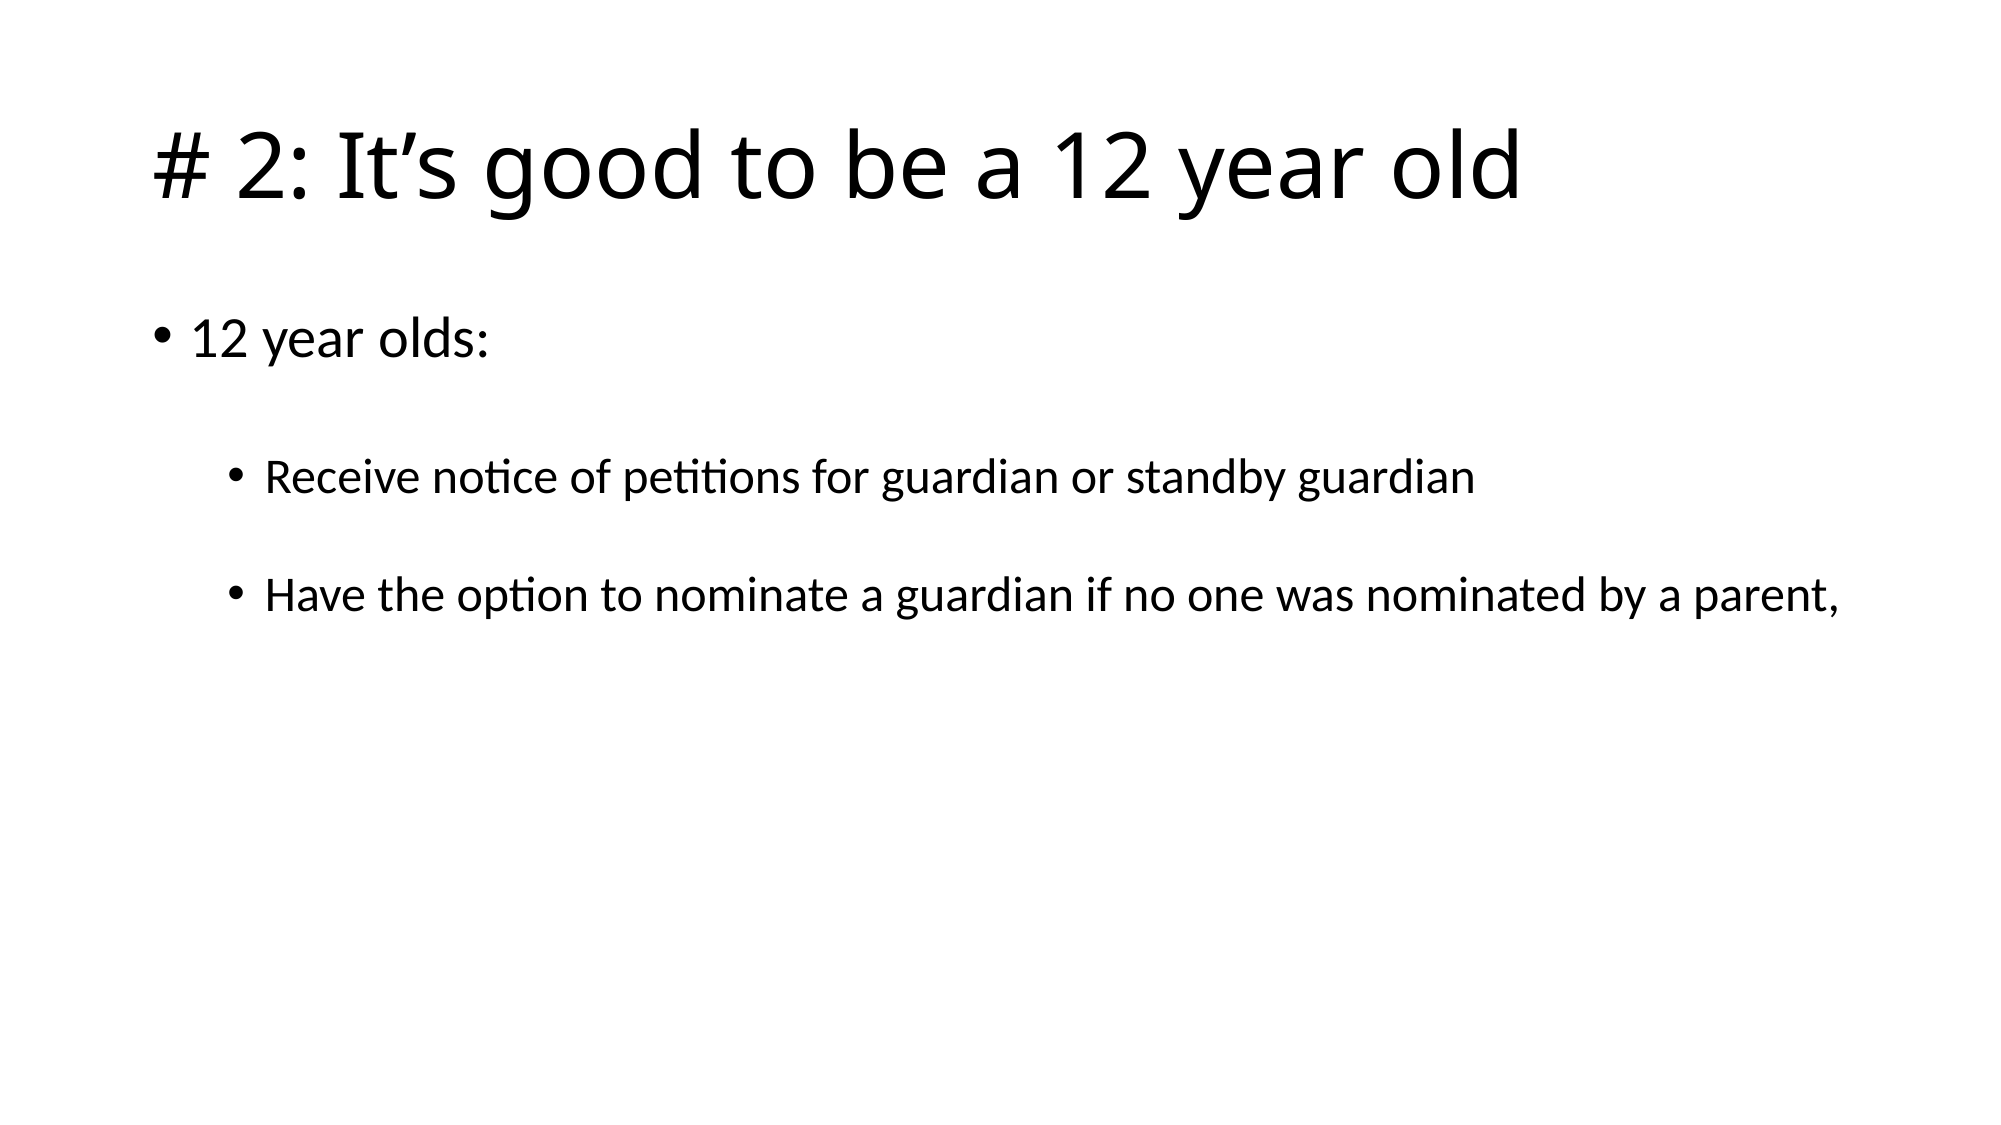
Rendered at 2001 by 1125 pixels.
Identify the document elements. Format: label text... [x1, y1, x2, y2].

title # 2: It’s good to be a 12 year old [137, 59, 1863, 278]
list 12 year olds: Receive notice of petitions for guardian or standby guardian Have the option to nominate a guardian if no one was nominated by a parent, [137, 299, 1863, 1014]
